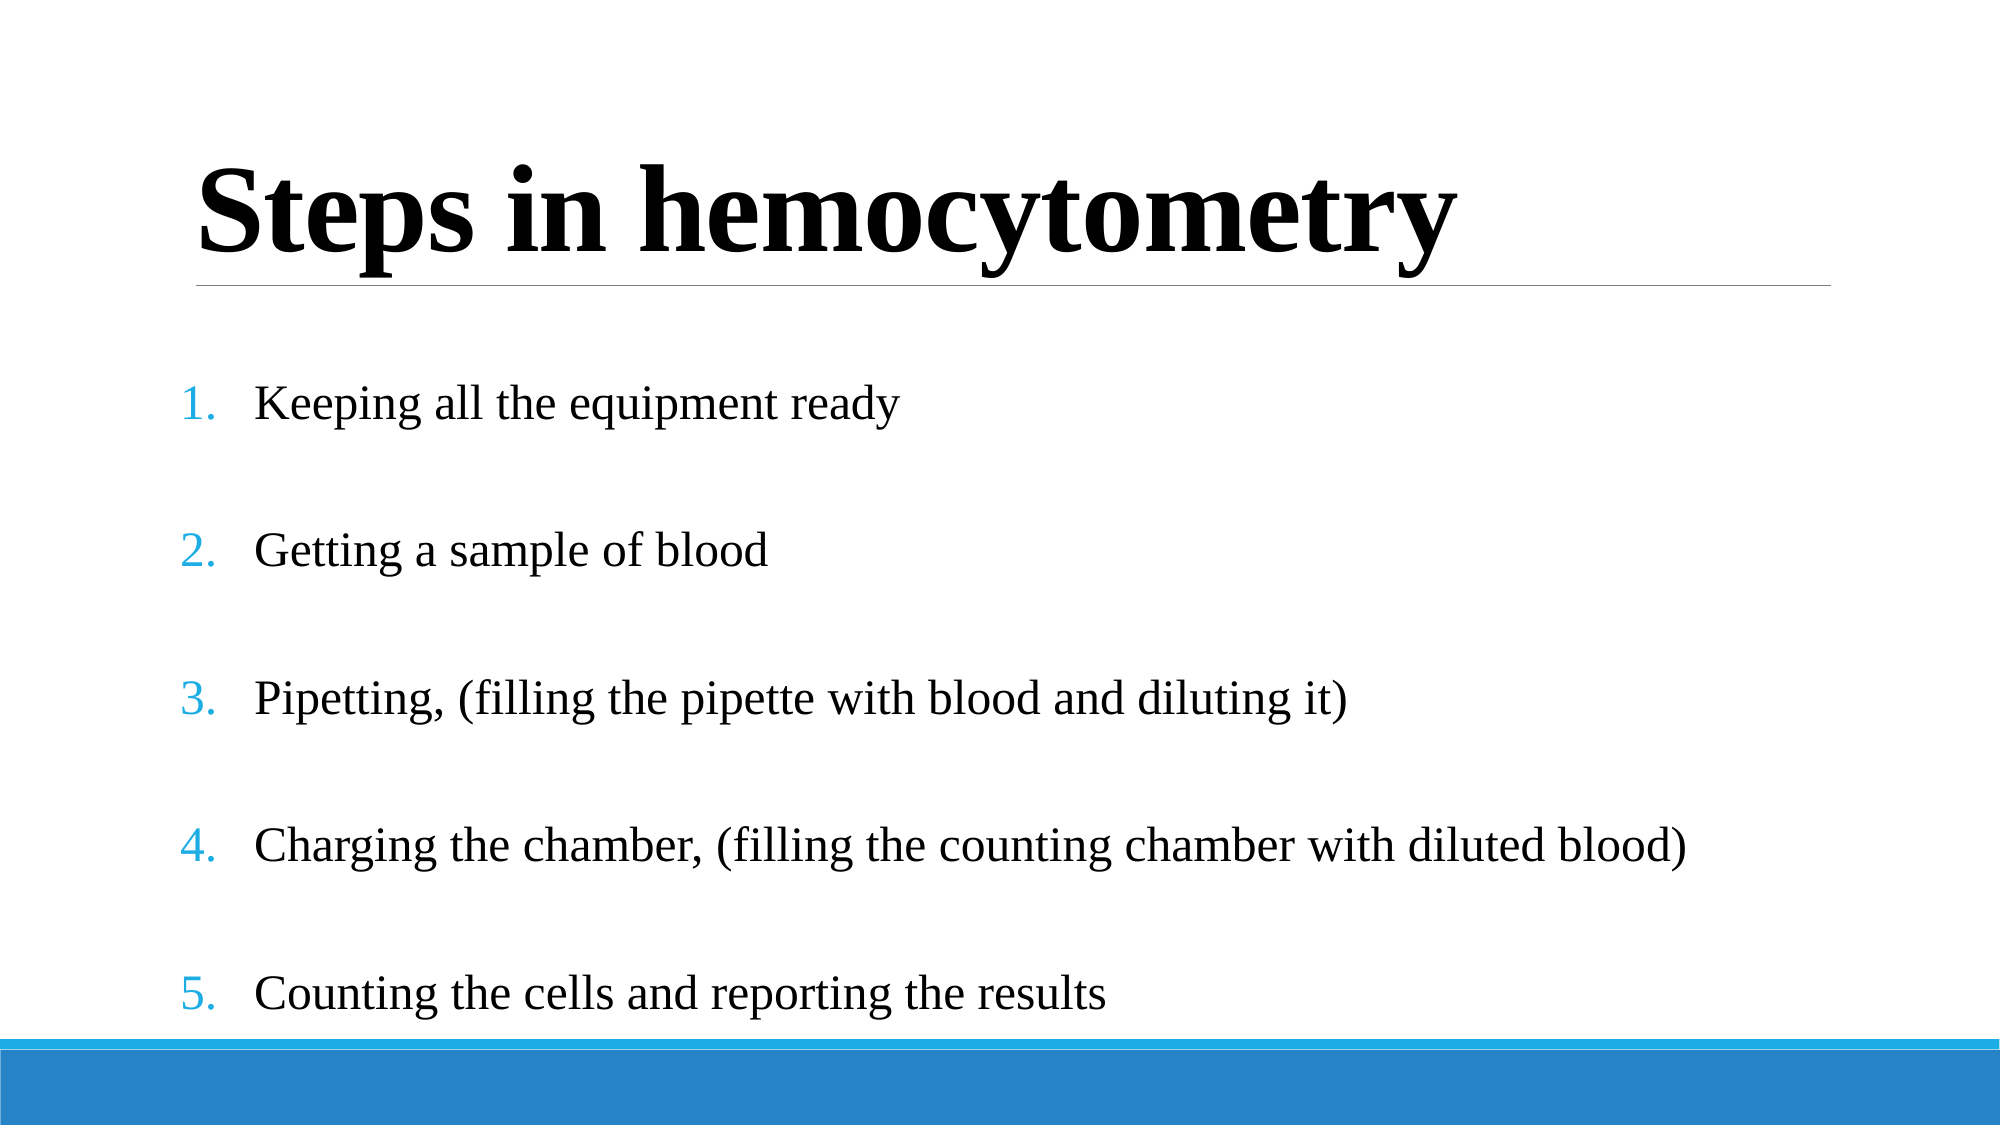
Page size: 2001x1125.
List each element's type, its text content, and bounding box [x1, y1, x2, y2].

list Keeping all the equipment ready Getting a sample of blood Pipetting, (filling the pipette with blood and diluting it) Charging the chamber, (filling the counting chamber with diluted blood) Counting the cells and reporting the results [180, 302, 1830, 1028]
title Steps in hemocytometry [180, 47, 1830, 285]
